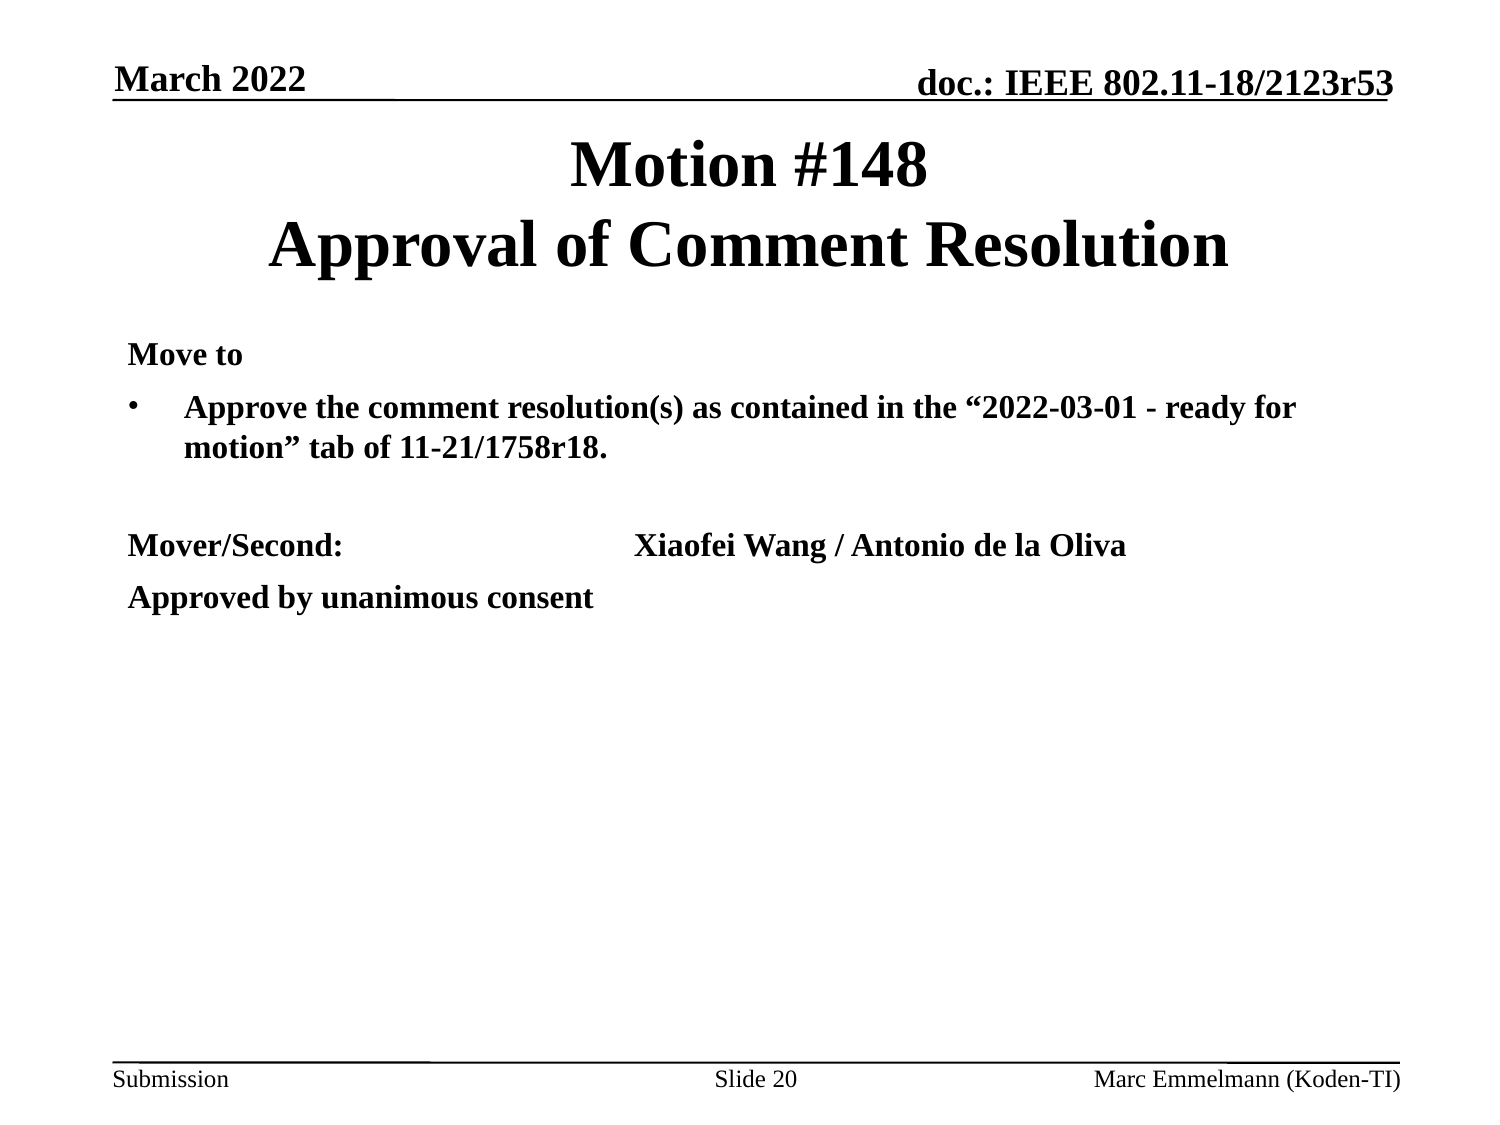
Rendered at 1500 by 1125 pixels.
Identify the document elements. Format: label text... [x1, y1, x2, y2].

slide_number Slide 20 [712, 1061, 800, 1123]
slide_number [114, 54, 423, 100]
title Motion #148 Approval of Comment Resolution [112, 112, 1388, 288]
list Move to Approve the comment resolution(s) as contained in the “2022-03-01 - ready for motion” tab of 11-21/1758r18. Mover/Second: Xiaofei Wang / Antonio de la Oliva Approved by unanimous consent [112, 324, 1388, 1000]
footer Marc Emmelmann (Koden-TI) [878, 1061, 1402, 1093]
